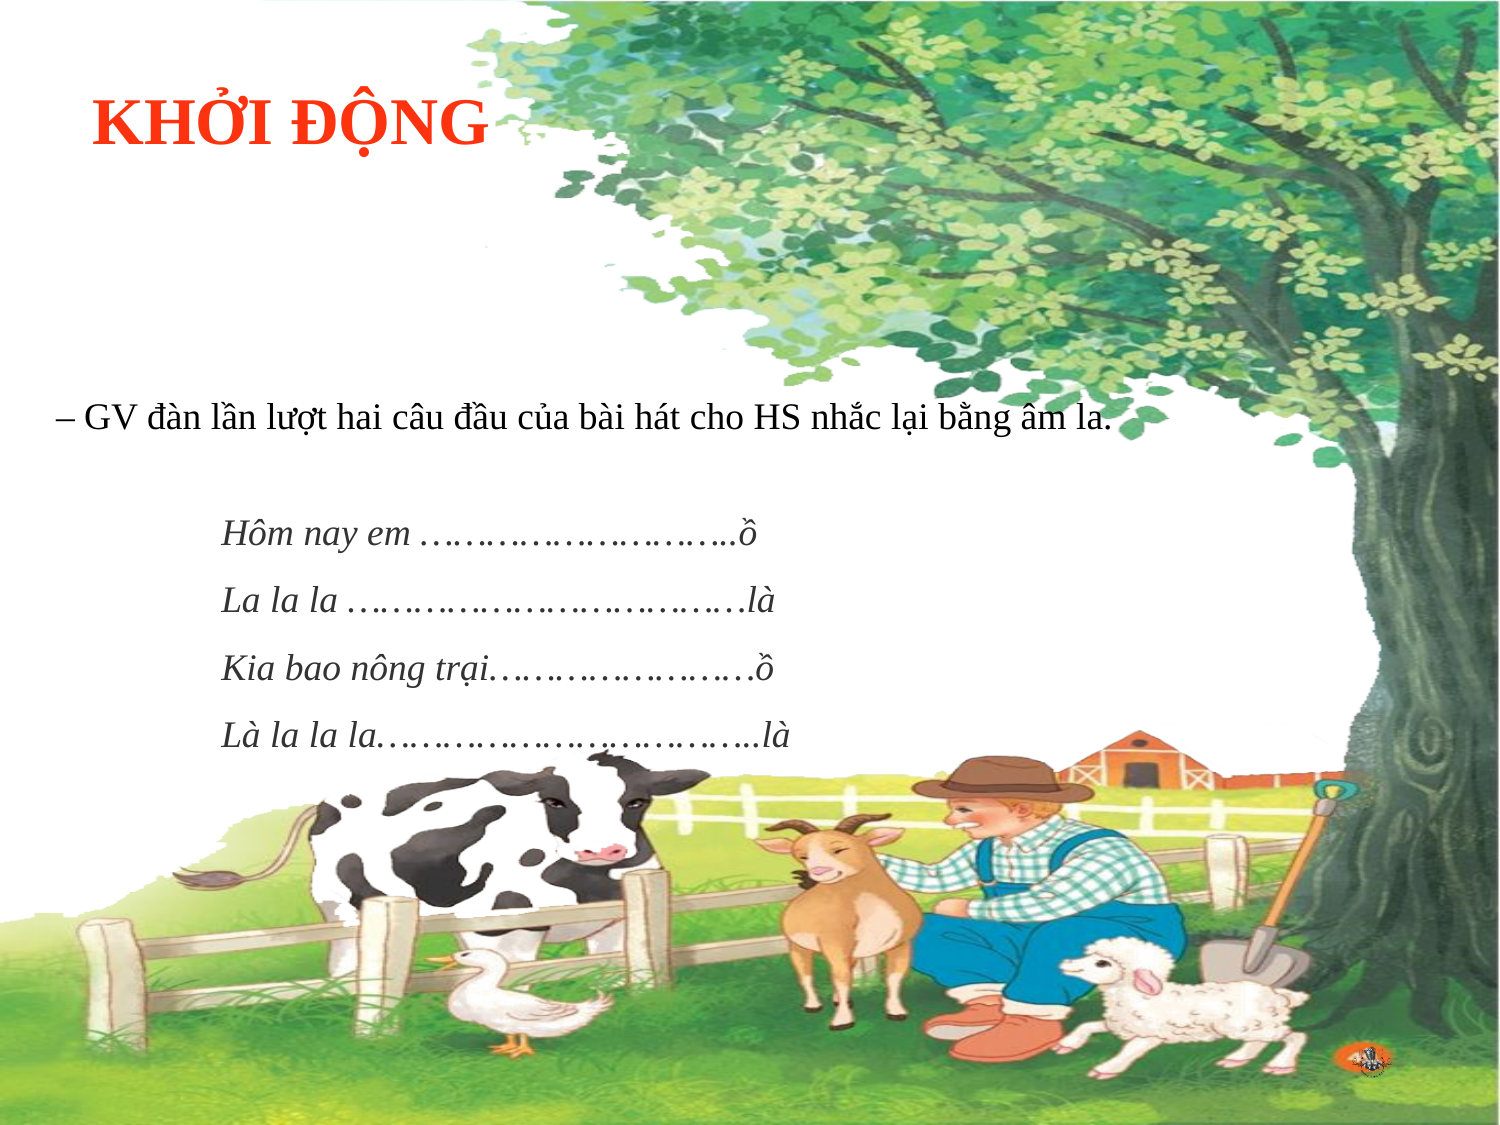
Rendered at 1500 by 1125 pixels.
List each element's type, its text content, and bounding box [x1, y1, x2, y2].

text_box Hôm nay em ………………………..ồ La la la ………………………………là Kia bao nông trại……………………ồ Là la la la……………………………..là [206, 477, 957, 763]
text_box KHỞI ĐỘNG [77, 30, 507, 166]
text_box – GV đàn lần lượt hai câu đầu của bài hát cho HS nhắc lại bằng âm la. [41, 361, 1152, 444]
picture [0, 0, 1500, 1125]
